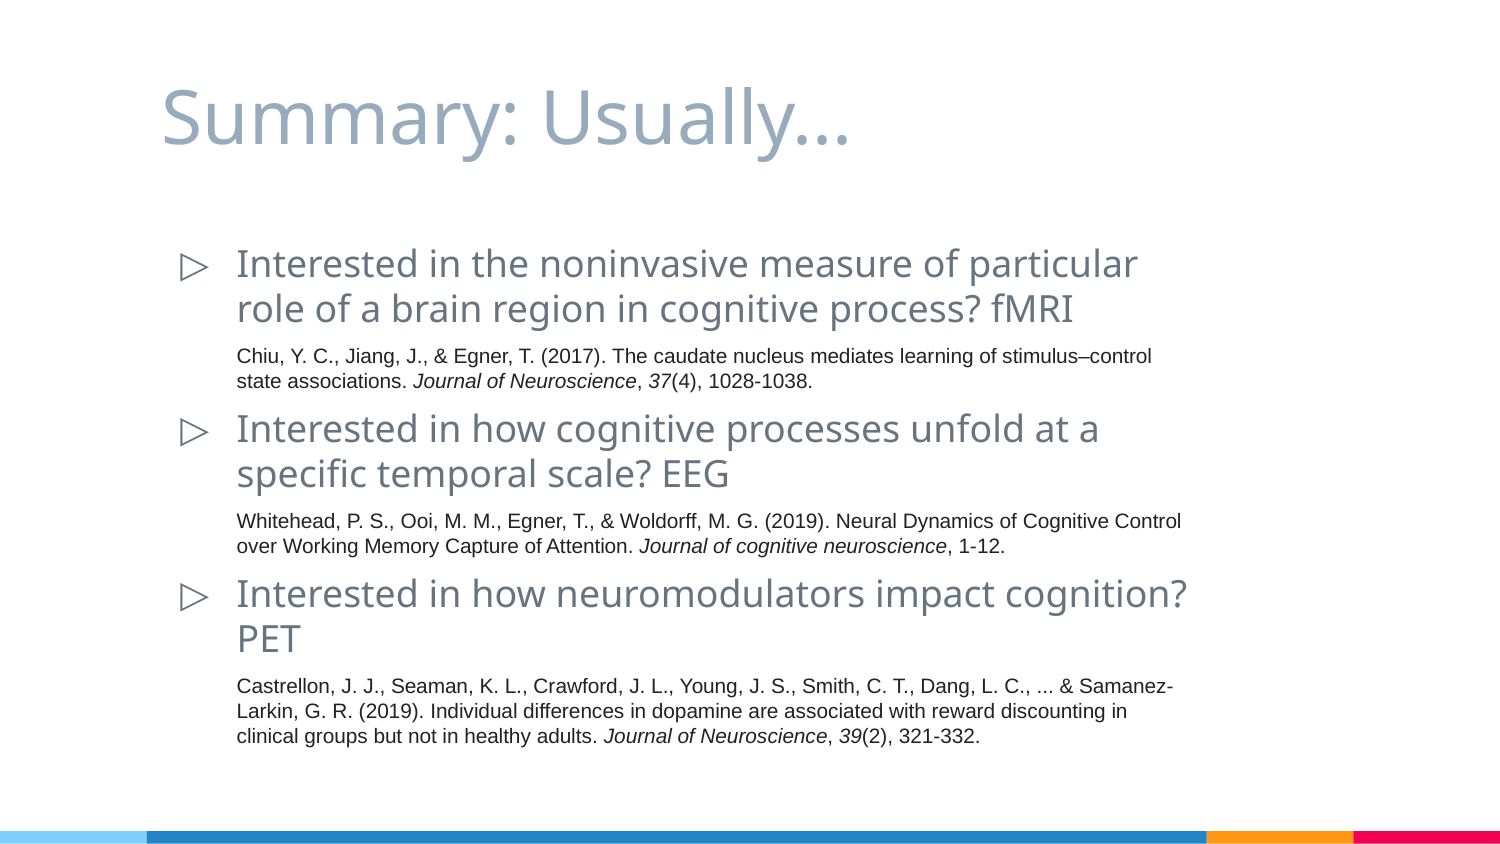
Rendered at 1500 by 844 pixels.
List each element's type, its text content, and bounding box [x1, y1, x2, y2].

title Summary: Usually... [146, 33, 1207, 175]
list Interested in the noninvasive measure of particular role of a brain region in cognitive process? fMRI Chiu, Y. C., Jiang, J., & Egner, T. (2017). The caudate nucleus mediates learning of stimulus–control state associations. Journal of Neuroscience, 37(4), 1028-1038. Interested in how cognitive processes unfold at a specific temporal scale? EEG Whitehead, P. S., Ooi, M. M., Egner, T., & Woldorff, M. G. (2019). Neural Dynamics of Cognitive Control over Working Memory Capture of Attention. Journal of cognitive neuroscience, 1-12. Interested in how neuromodulators impact cognition? PET Castrellon, J. J., Seaman, K. L., Crawford, J. L., Young, J. S., Smith, C. T., Dang, L. C., ... & Samanez-Larkin, G. R. (2019). Individual differences in dopamine are associated with reward discounting in clinical groups but not in healthy adults. Journal of Neuroscience, 39(2), 321-332. [146, 225, 1207, 809]
